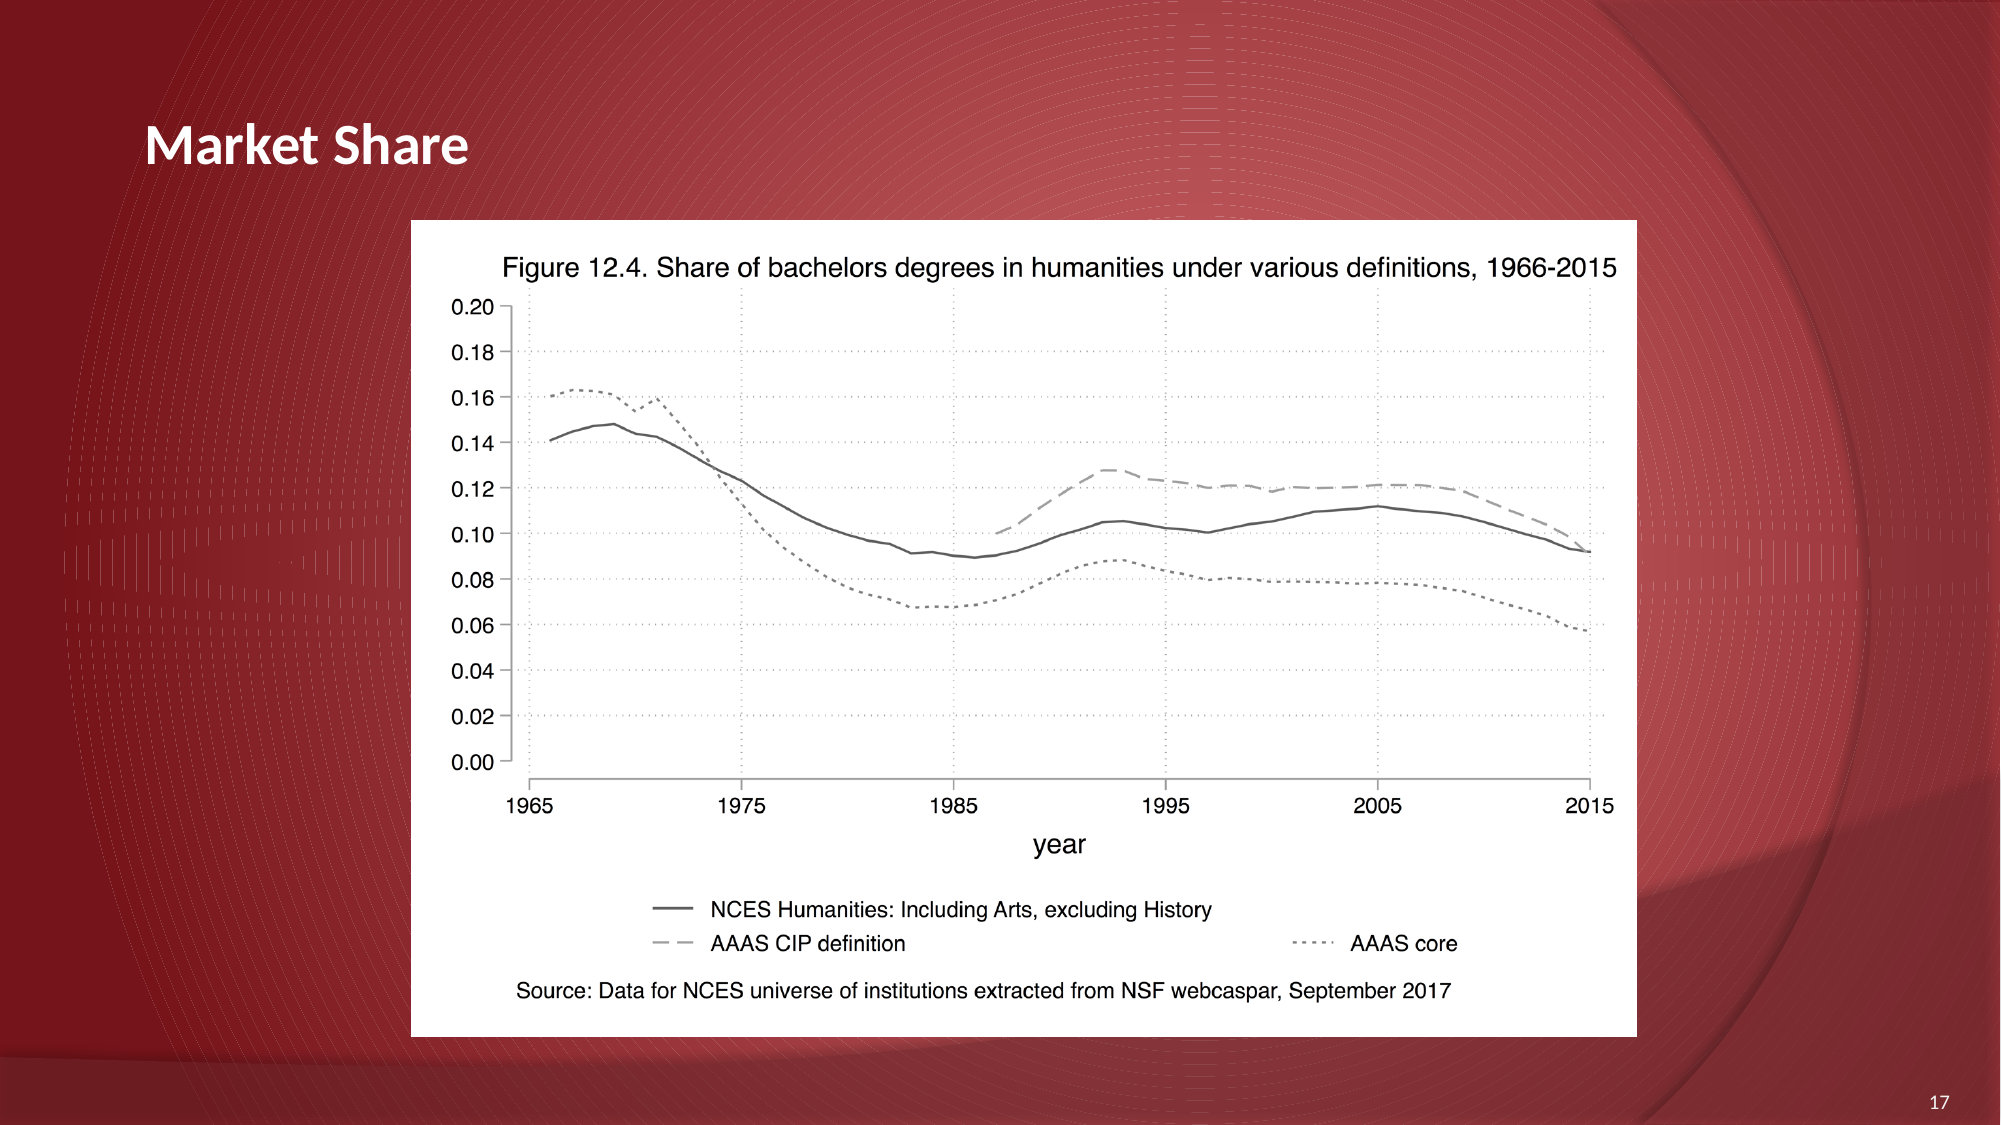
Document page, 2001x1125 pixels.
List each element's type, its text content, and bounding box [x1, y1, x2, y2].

text_box Market Share [129, 98, 925, 184]
picture [411, 220, 1637, 1037]
slide_number 17 [1783, 1053, 1950, 1114]
